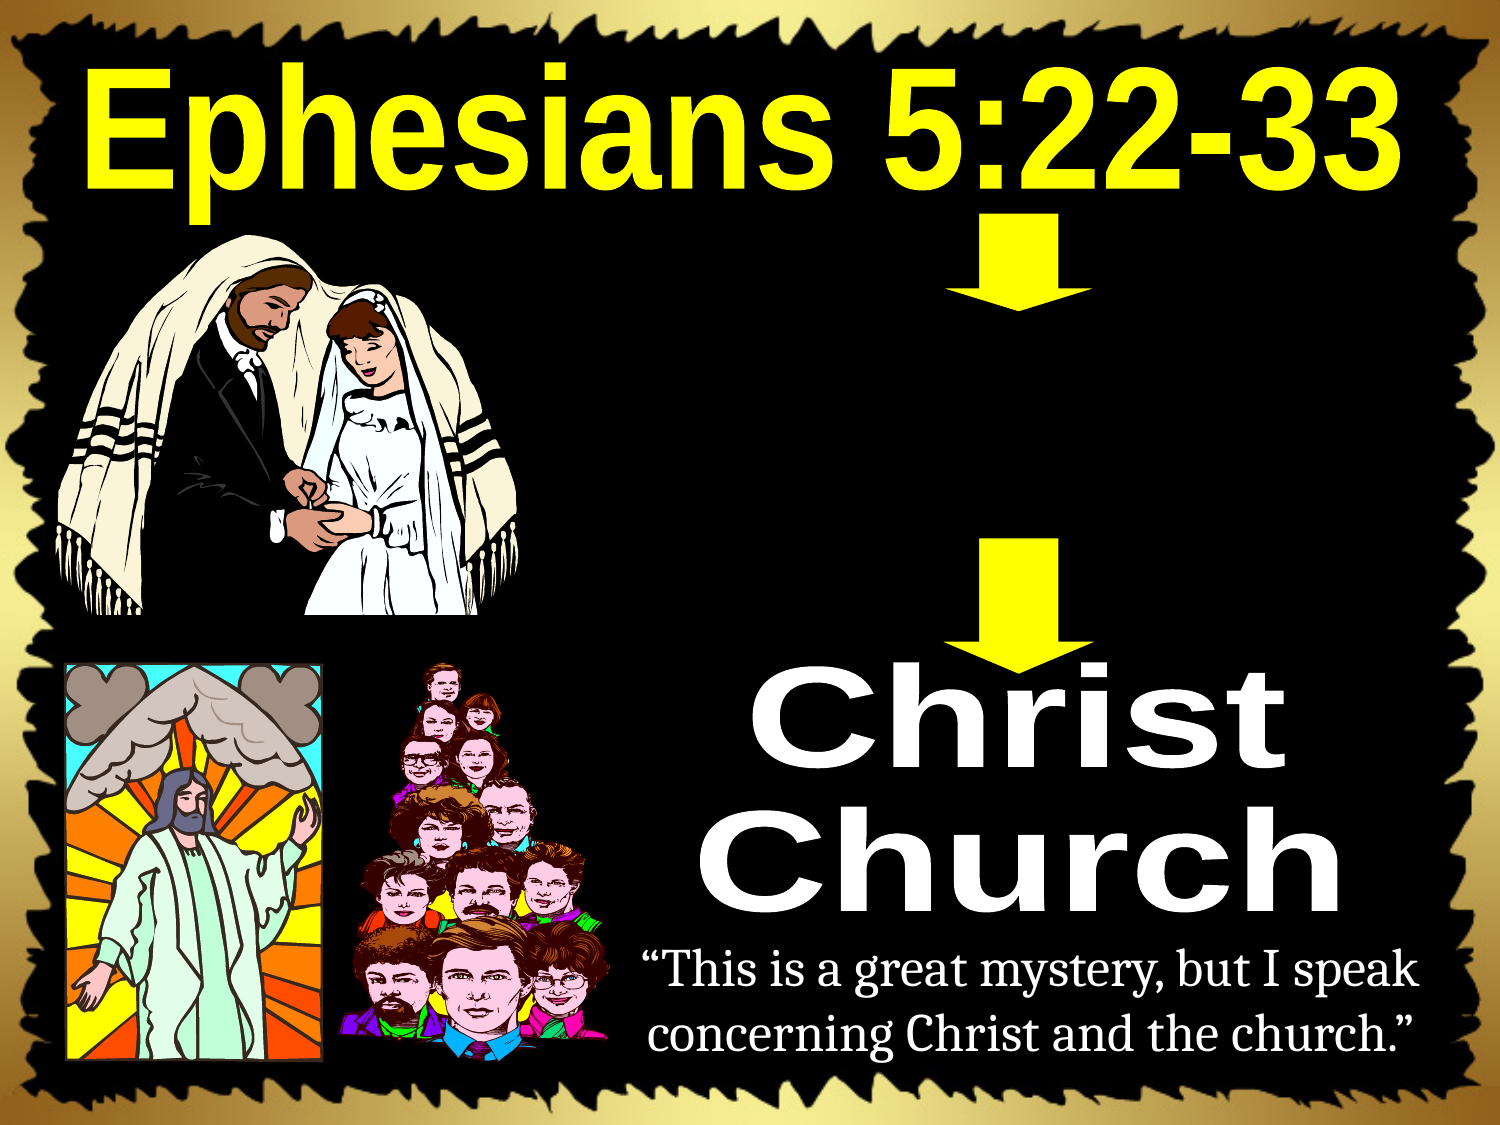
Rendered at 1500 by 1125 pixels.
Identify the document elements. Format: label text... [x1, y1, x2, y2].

text_box [937, 537, 1100, 675]
text_box “This is a great mystery, but I speak concerning Christ and the church.” [611, 924, 1463, 1070]
picture [0, 0, 1500, 1125]
text_box [937, 212, 1100, 313]
